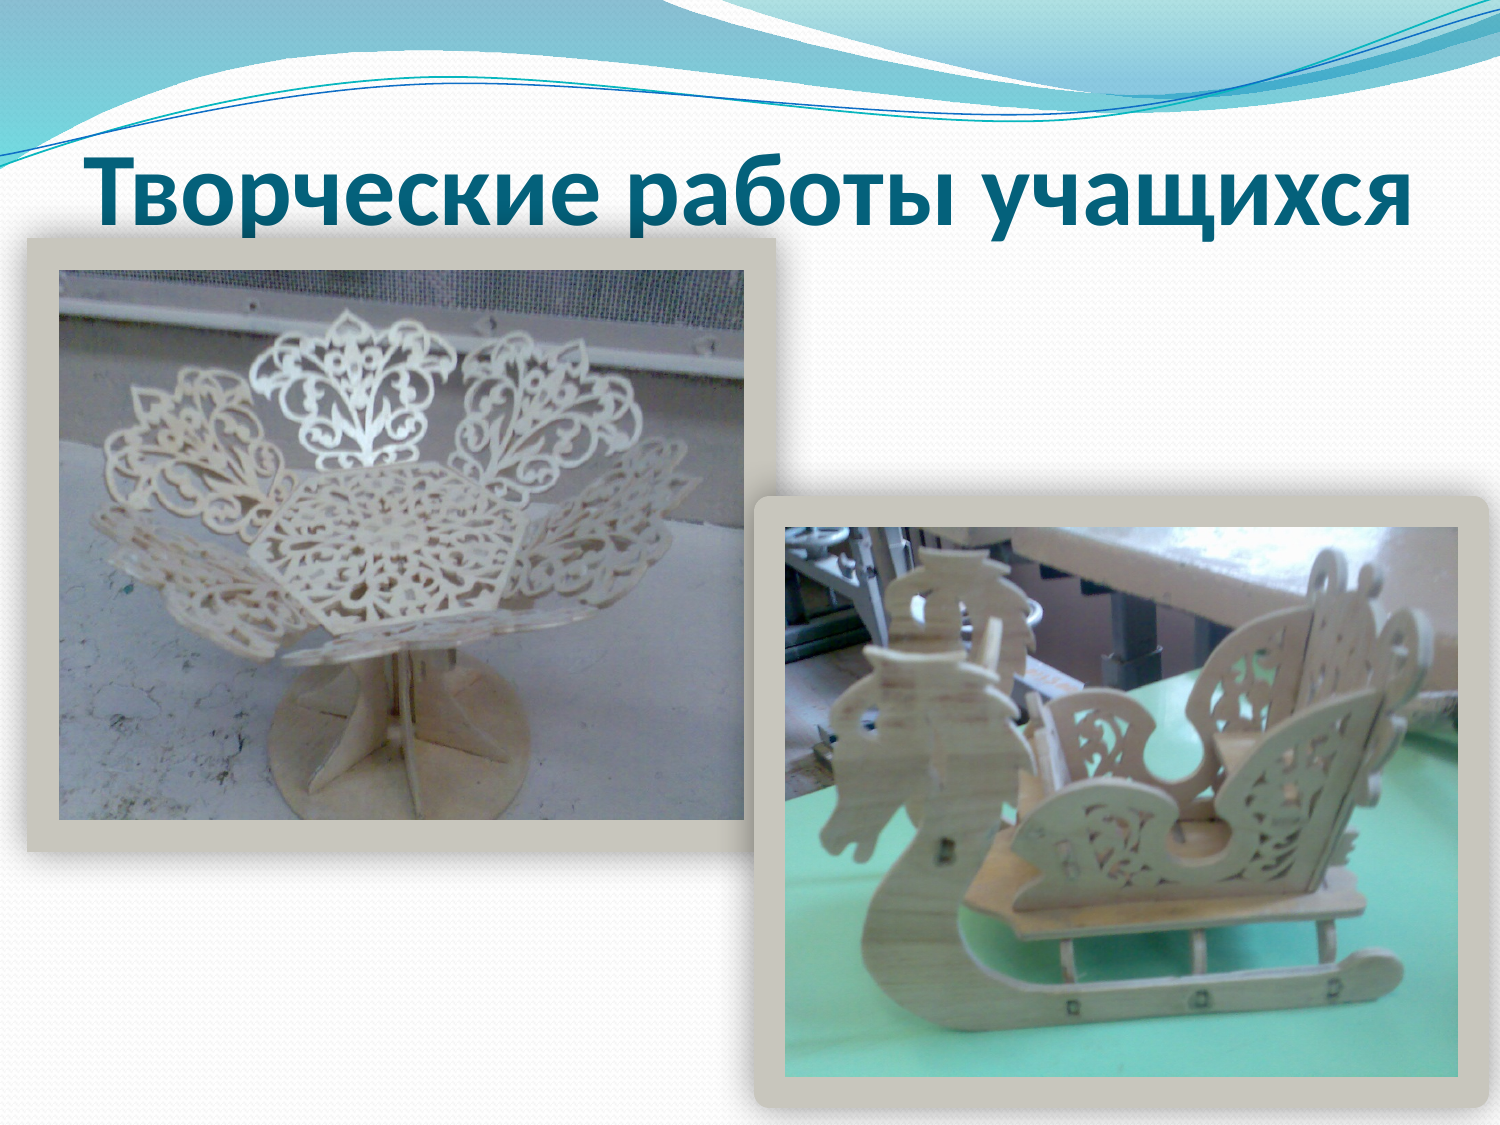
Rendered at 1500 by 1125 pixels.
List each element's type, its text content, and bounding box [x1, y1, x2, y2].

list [784, 527, 1459, 1078]
picture [58, 269, 745, 821]
title Творческие работы учащихся [75, 115, 1425, 247]
